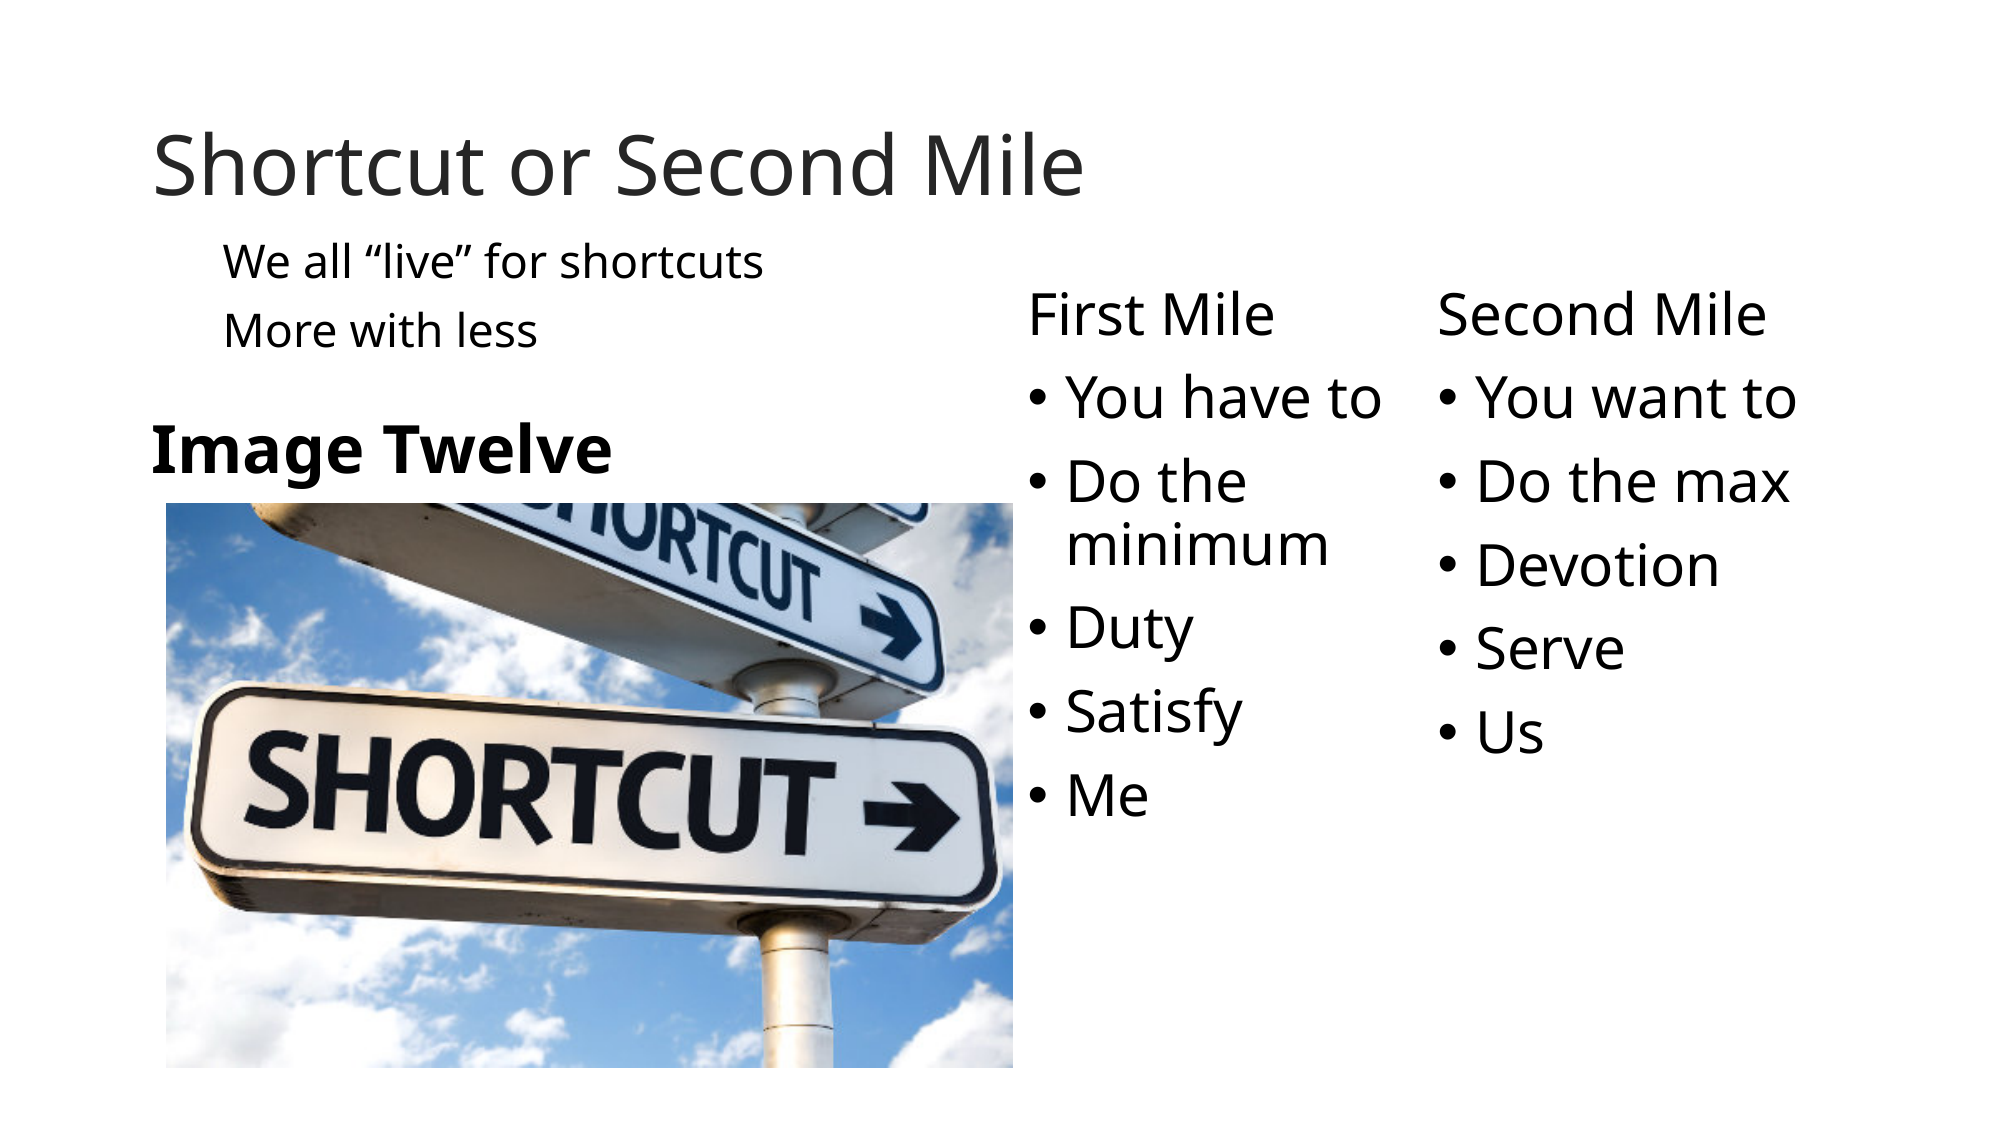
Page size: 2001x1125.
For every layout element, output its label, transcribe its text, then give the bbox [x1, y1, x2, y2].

text_box Image Twelve [136, 399, 629, 495]
list We all “live” for shortcuts More with less [207, 229, 1054, 366]
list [166, 503, 1013, 1068]
title Shortcut or Second Mile [137, 59, 1863, 278]
list First Mile You have to Do the minimum Duty Satisfy Me Second Mile You want to Do the max Devotion Serve Us [1012, 277, 1863, 1016]
